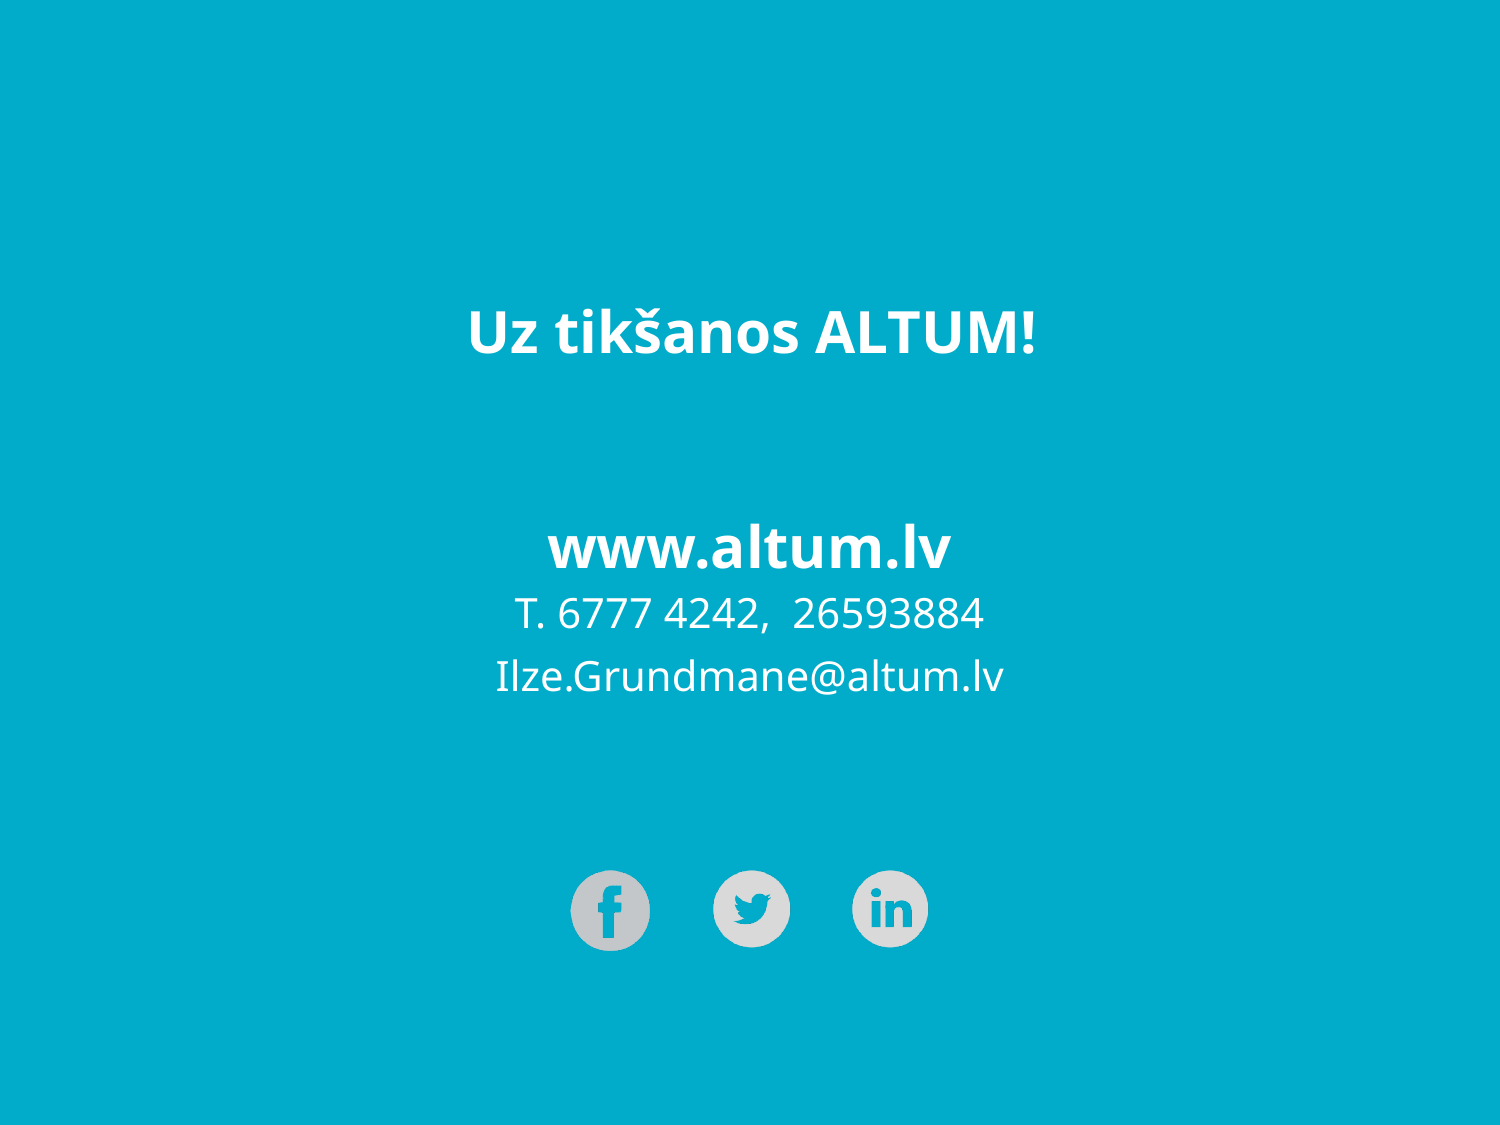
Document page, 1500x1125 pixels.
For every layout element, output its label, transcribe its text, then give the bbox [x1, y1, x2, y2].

text_box Uz tikšanos ALTUM! [451, 287, 1053, 373]
picture [569, 870, 650, 951]
text_box www.altum.lv T. 6777 4242, 26593884 Ilze.Grundmane@altum.lv [165, 503, 1335, 707]
picture [848, 865, 934, 951]
picture [709, 865, 795, 951]
